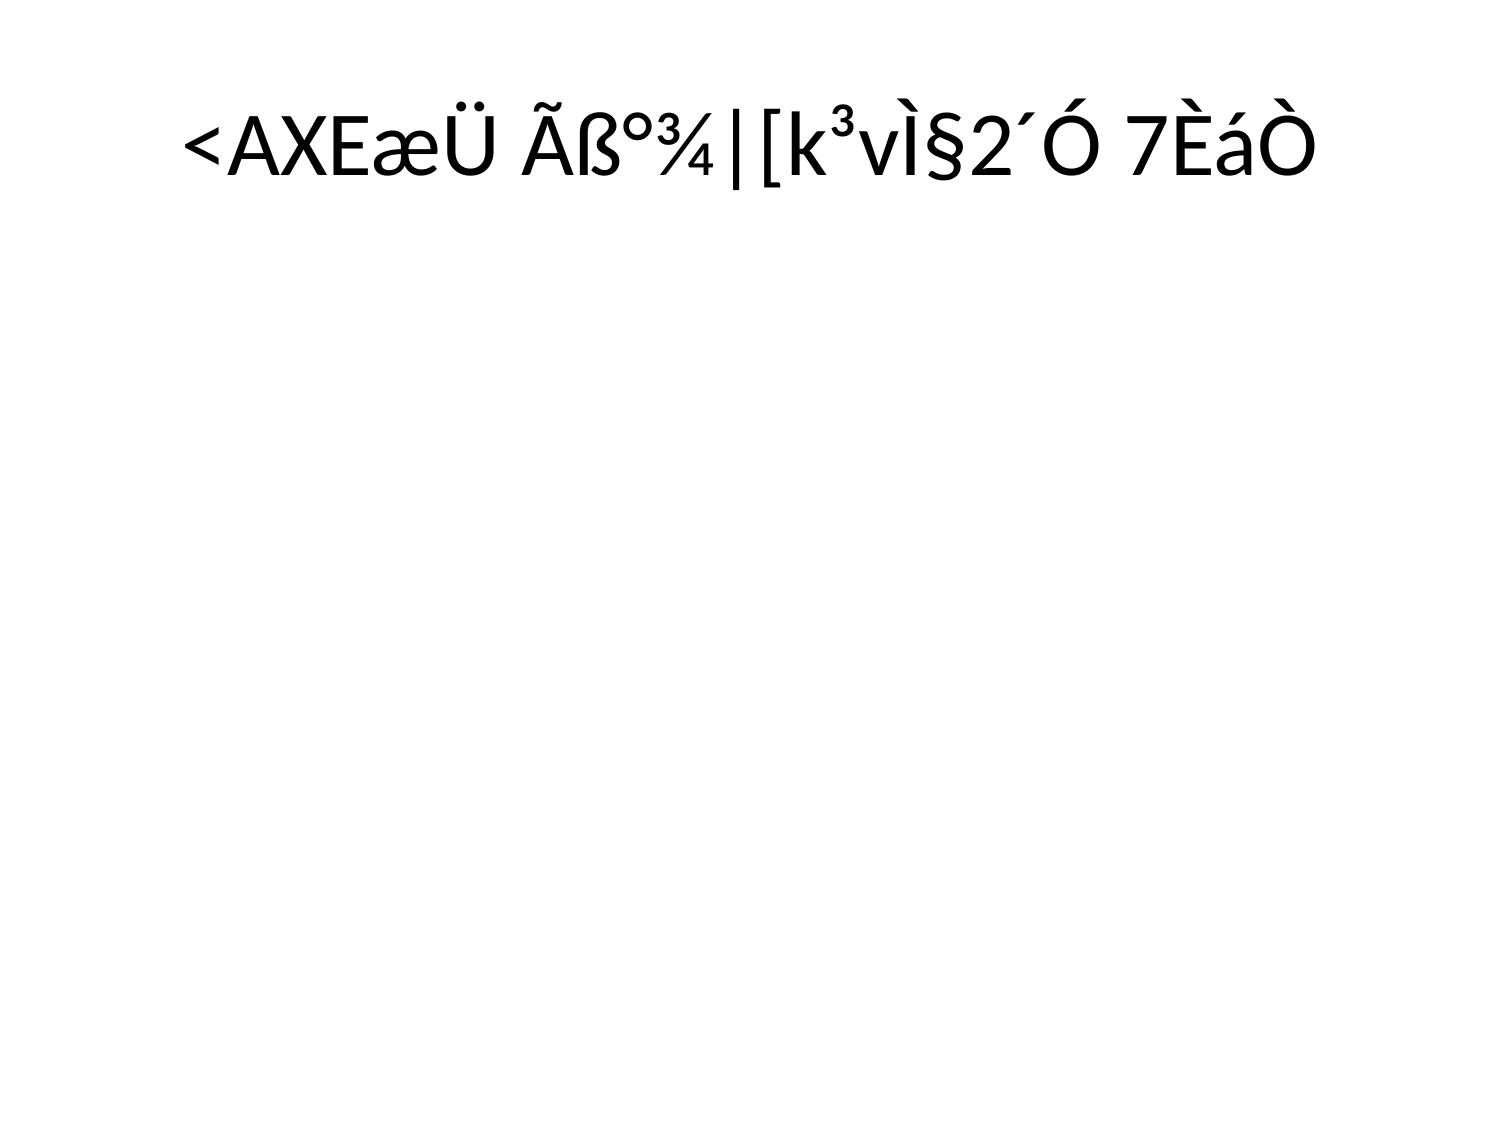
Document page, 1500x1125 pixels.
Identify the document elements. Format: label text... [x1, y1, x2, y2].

title <AXEæÜ Ãß°¾|[k³vÌ§2´Ó 7ÈáÒ [75, 45, 1425, 233]
